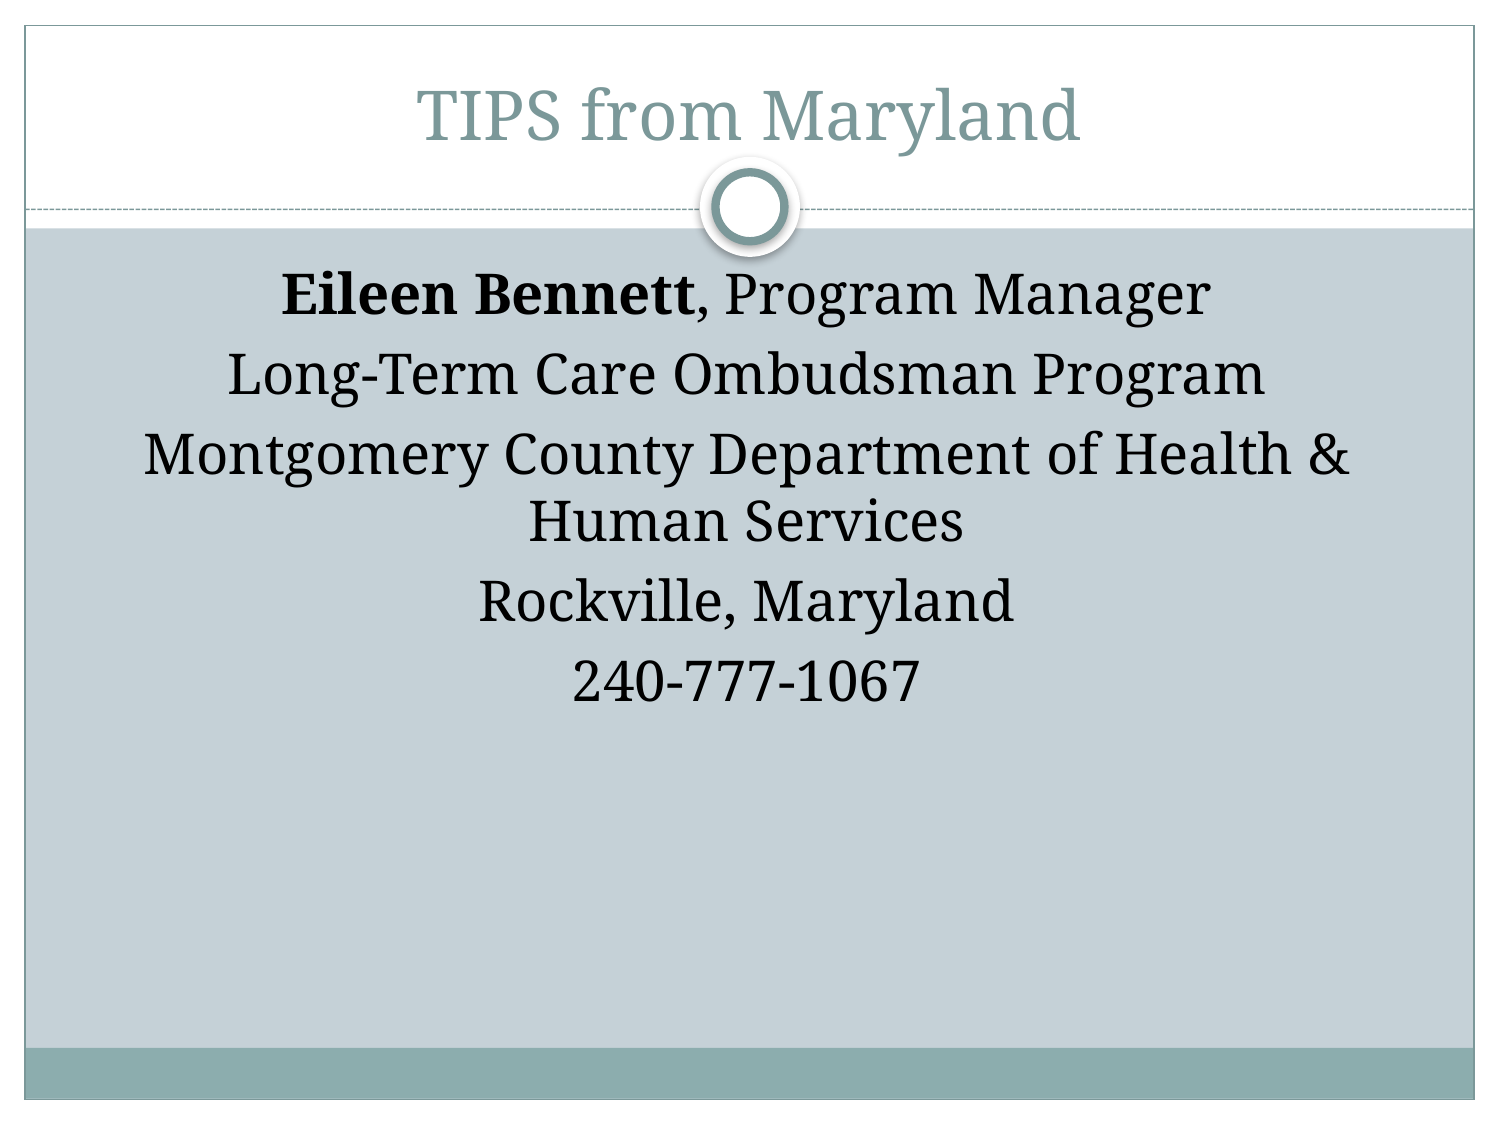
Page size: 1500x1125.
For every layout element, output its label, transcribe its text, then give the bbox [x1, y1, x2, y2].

list Eileen Bennett, Program Manager Long-Term Care Ombudsman Program Montgomery County Department of Health & Human Services Rockville, Maryland 240-777-1067 [49, 250, 1445, 1001]
title TIPS from Maryland [49, 37, 1450, 162]
